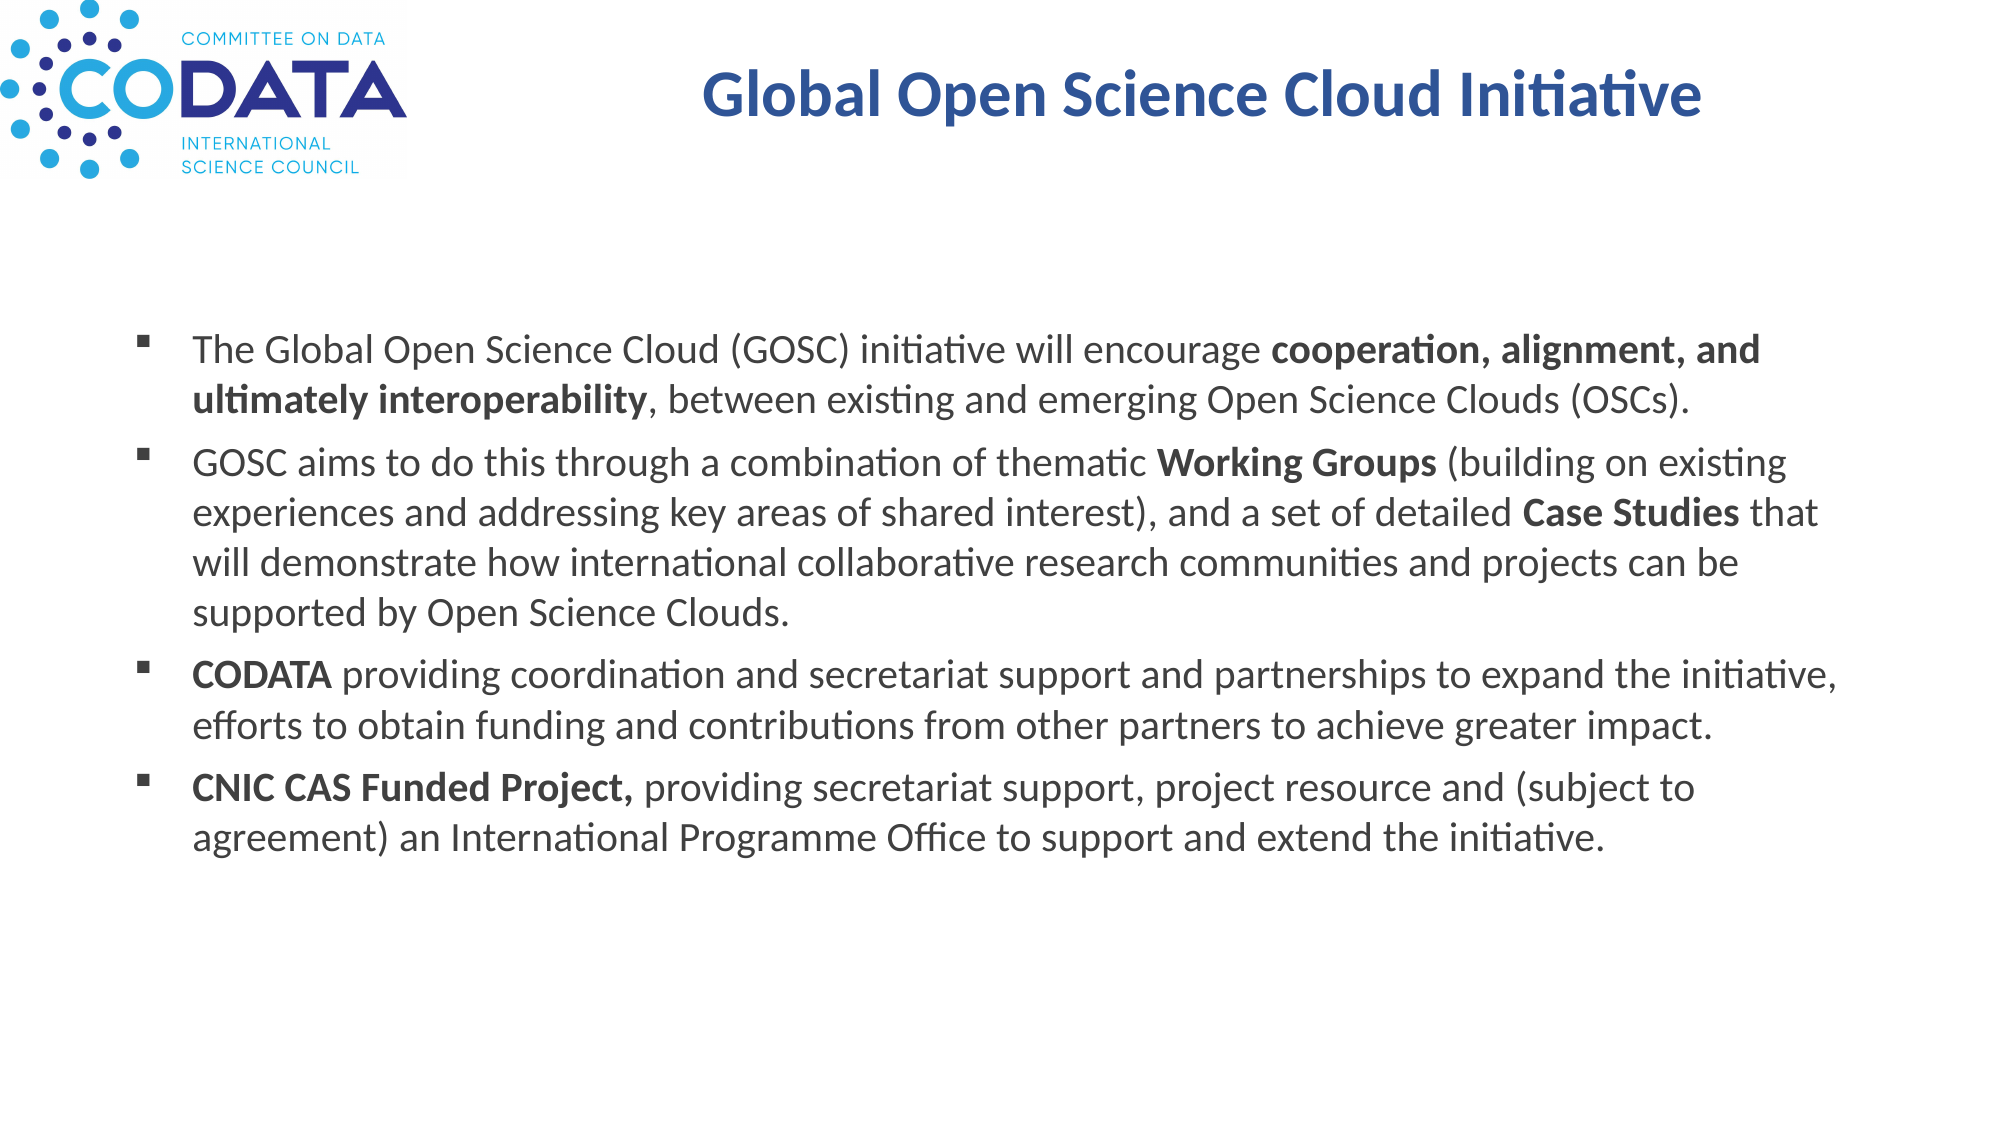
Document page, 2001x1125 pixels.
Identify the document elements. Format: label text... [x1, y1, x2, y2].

title Global Open Science Cloud Initiative [407, 26, 2000, 164]
picture [0, 0, 407, 179]
text_box The Global Open Science Cloud (GOSC) initiative will encourage cooperation, alignment, and ultimately interoperability, between existing and emerging Open Science Clouds (OSCs). GOSC aims to do this through a combination of thematic Working Groups (building on existing experiences and addressing key areas of shared interest), and a set of detailed Case Studies that will demonstrate how international collaborative research communities and projects can be supported by Open Science Clouds. CODATA providing coordination and secretariat support and partnerships to expand the initiative, efforts to obtain funding and contributions from other partners to achieve greater impact. CNIC CAS Funded Project, providing secretariat support, project resource and (subject to agreement) an International Programme Office to support and extend the initiative. [118, 251, 1882, 1046]
